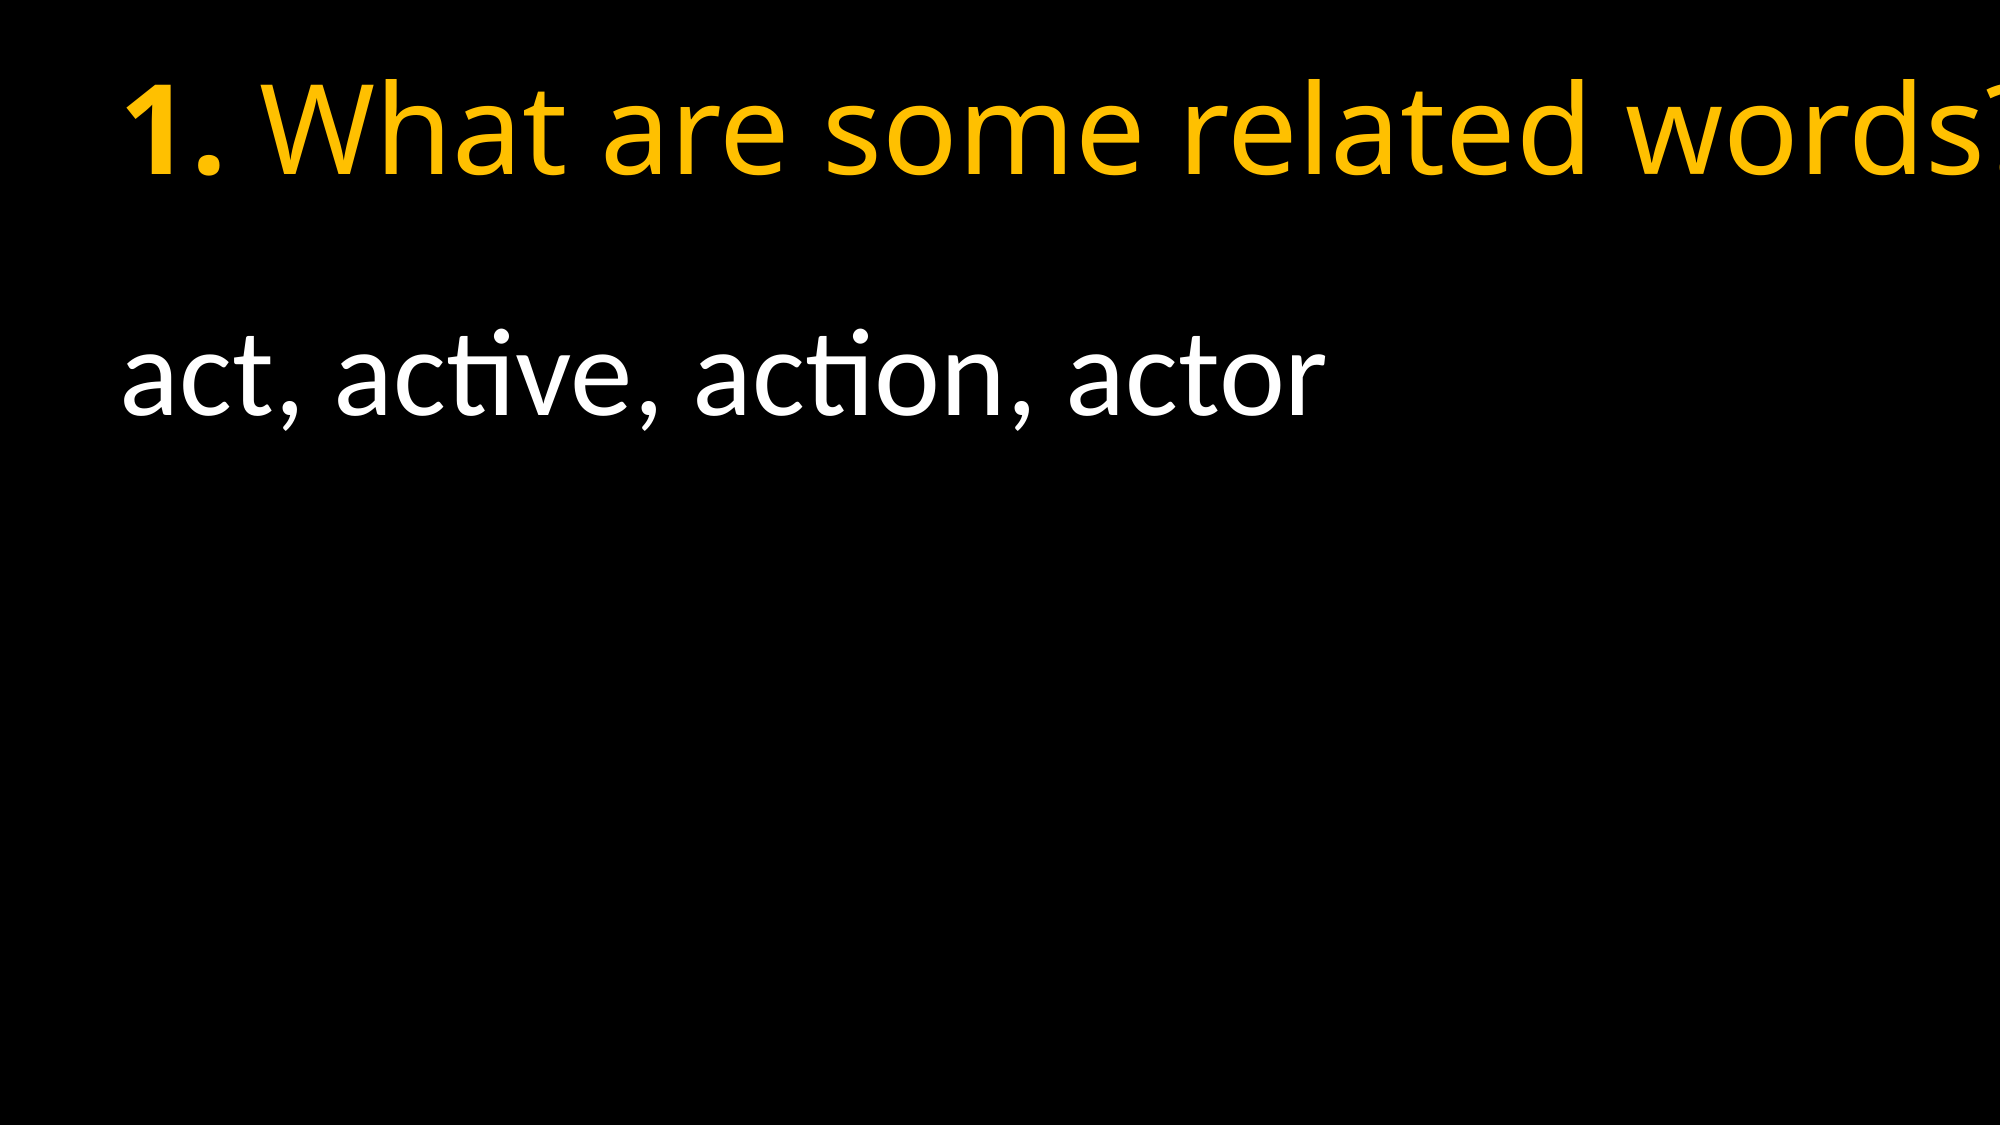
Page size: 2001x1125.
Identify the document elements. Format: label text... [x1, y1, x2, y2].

list act, active, action, actor [104, 267, 1908, 774]
title 1. What are some related words? [104, 0, 2000, 268]
